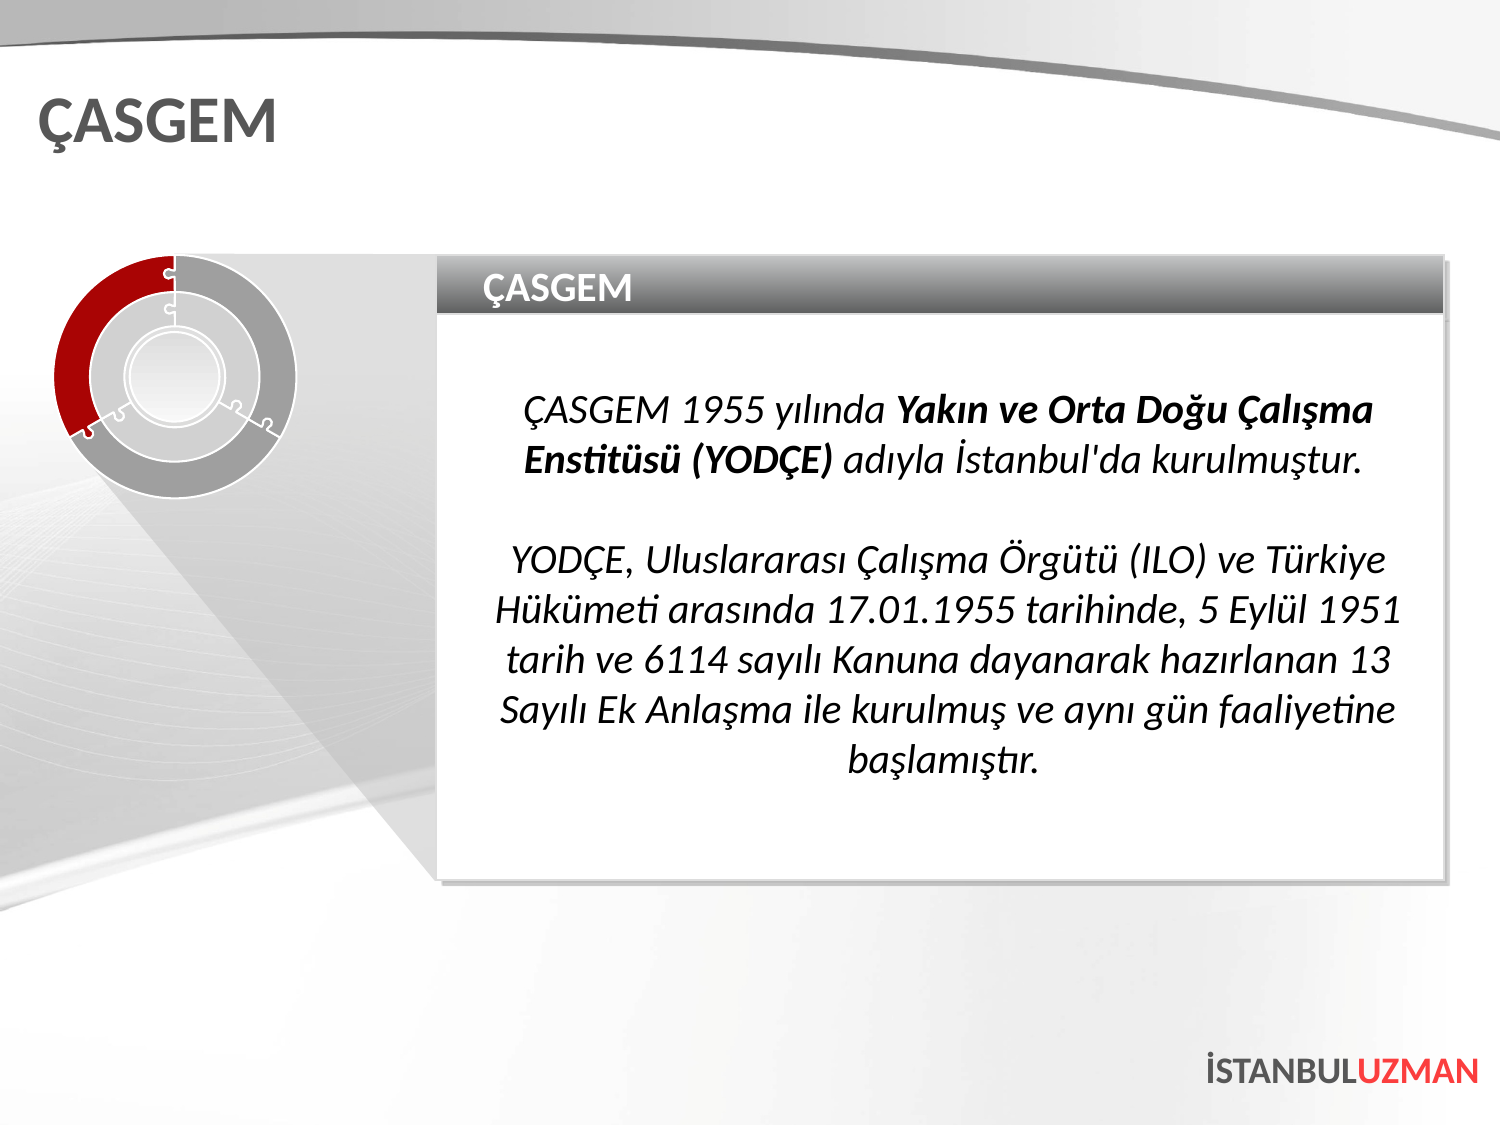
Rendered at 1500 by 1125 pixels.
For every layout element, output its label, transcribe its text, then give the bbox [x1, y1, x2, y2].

text_box ÇASGEM [435, 255, 1444, 314]
text_box [125, 253, 436, 882]
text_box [52, 254, 297, 499]
text_box ÇASGEM 1955 yılında Yakın ve Orta Doğu Çalışma Enstitüsü (YODÇE) adıyla İstanbul'da kurulmuştur. YODÇE, Uluslararası Çalışma Örgütü (ILO) ve Türkiye Hükümeti arasında 17.01.1955 tarihinde, 5 Eylül 1951 tarih ve 6114 sayılı Kanuna dayanarak hazırlanan 13 Sayılı Ek Anlaşma ile kurulmuş ve aynı gün faaliyetine başlamıştır. [435, 314, 1444, 881]
picture [0, 0, 1500, 1125]
text_box ÇASGEM [38, 67, 1485, 174]
text_box İSTANBULUZMAN [1133, 1046, 1480, 1125]
